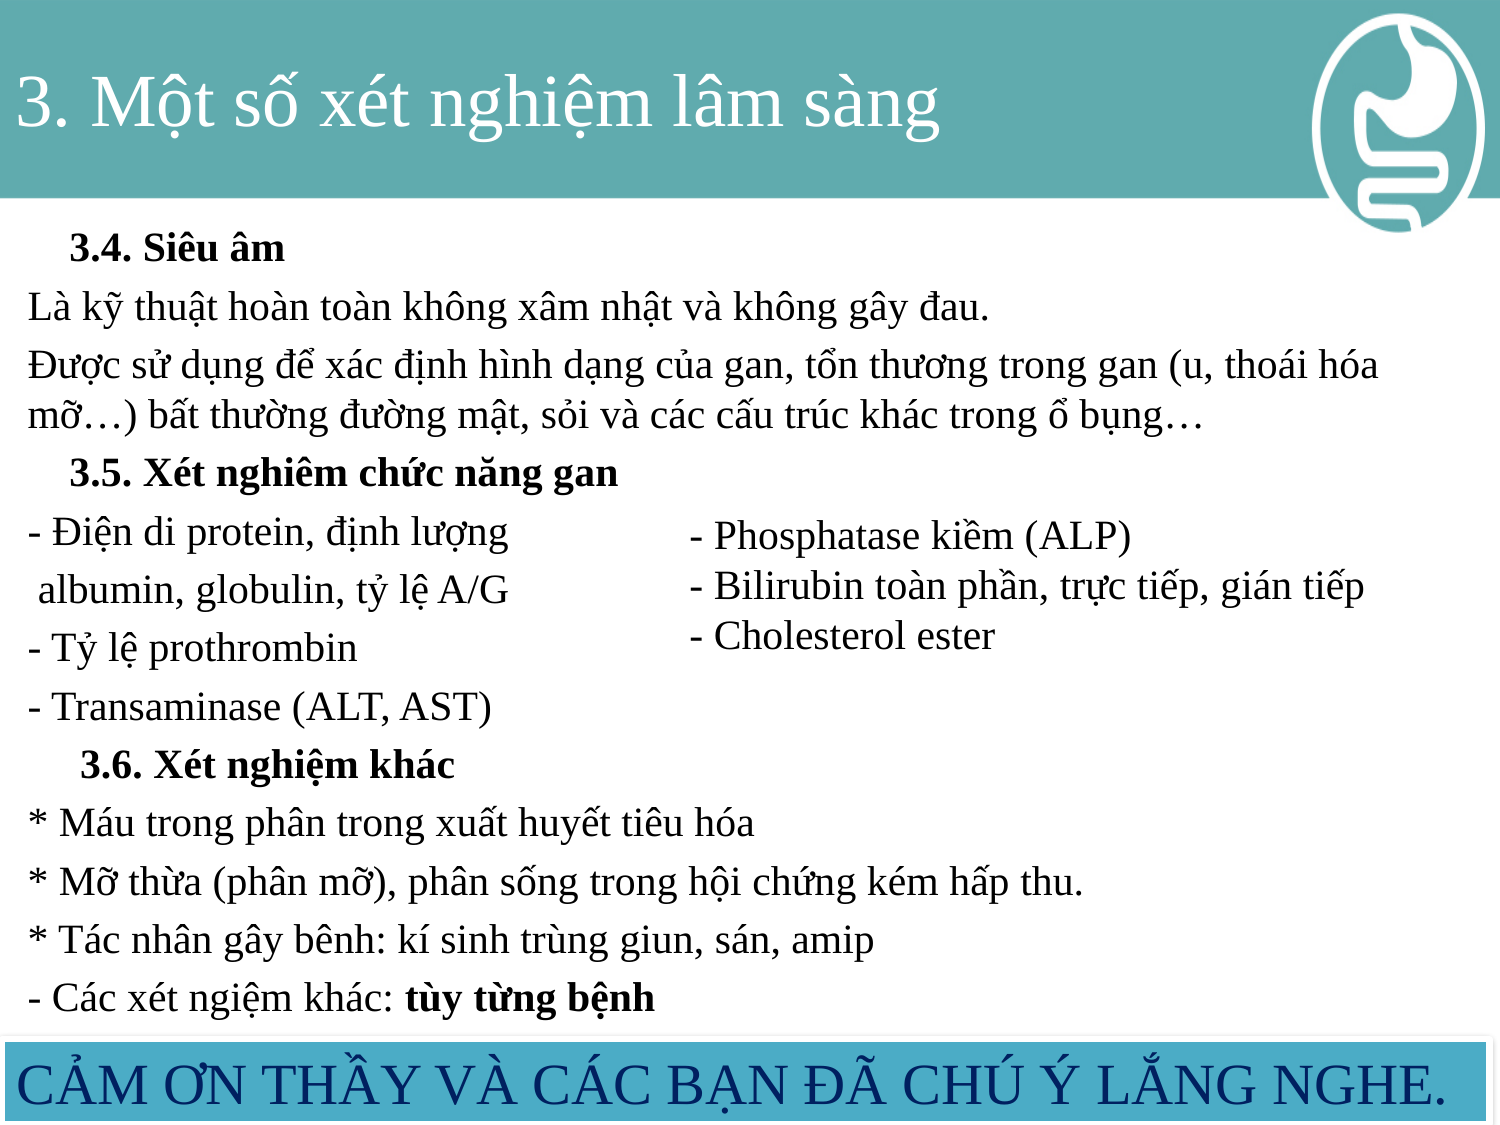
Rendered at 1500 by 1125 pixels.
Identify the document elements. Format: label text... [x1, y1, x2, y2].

list 3.4. Siêu âm Là kỹ thuật hoàn toàn không xâm nhật và không gây đau. Được sử dụng để xác định hình dạng của gan, tổn thương trong gan (u, thoái hóa mỡ…) bất thường đường mật, sỏi và các cấu trúc khác trong ổ bụng… 3.5. Xét nghiêm chức năng gan - Điện di protein, định lượng albumin, globulin, tỷ lệ A/G - Tỷ lệ prothrombin - Transaminase (ALT, AST) 3.6. Xét nghiệm khác * Máu trong phân trong xuất huyết tiêu hóa * Mỡ thừa (phân mỡ), phân sống trong hội chứng kém hấp thu. * Tác nhân gây bênh: kí sinh trùng giun, sán, amip - Các xét ngiệm khác: tùy từng bệnh [0, 212, 1423, 1035]
picture [0, 194, 1500, 1125]
title 3. Một số xét nghiệm lâm sàng [0, 0, 1500, 194]
text_box CẢM ƠN THẦY VÀ CÁC BẠN ĐÃ CHÚ Ý LẮNG NGHE. [0, 1036, 1493, 1125]
text_box - Phosphatase kiềm (ALP) - Bilirubin toàn phần, trực tiếp, gián tiếp - Cholesterol ester [674, 500, 1413, 765]
